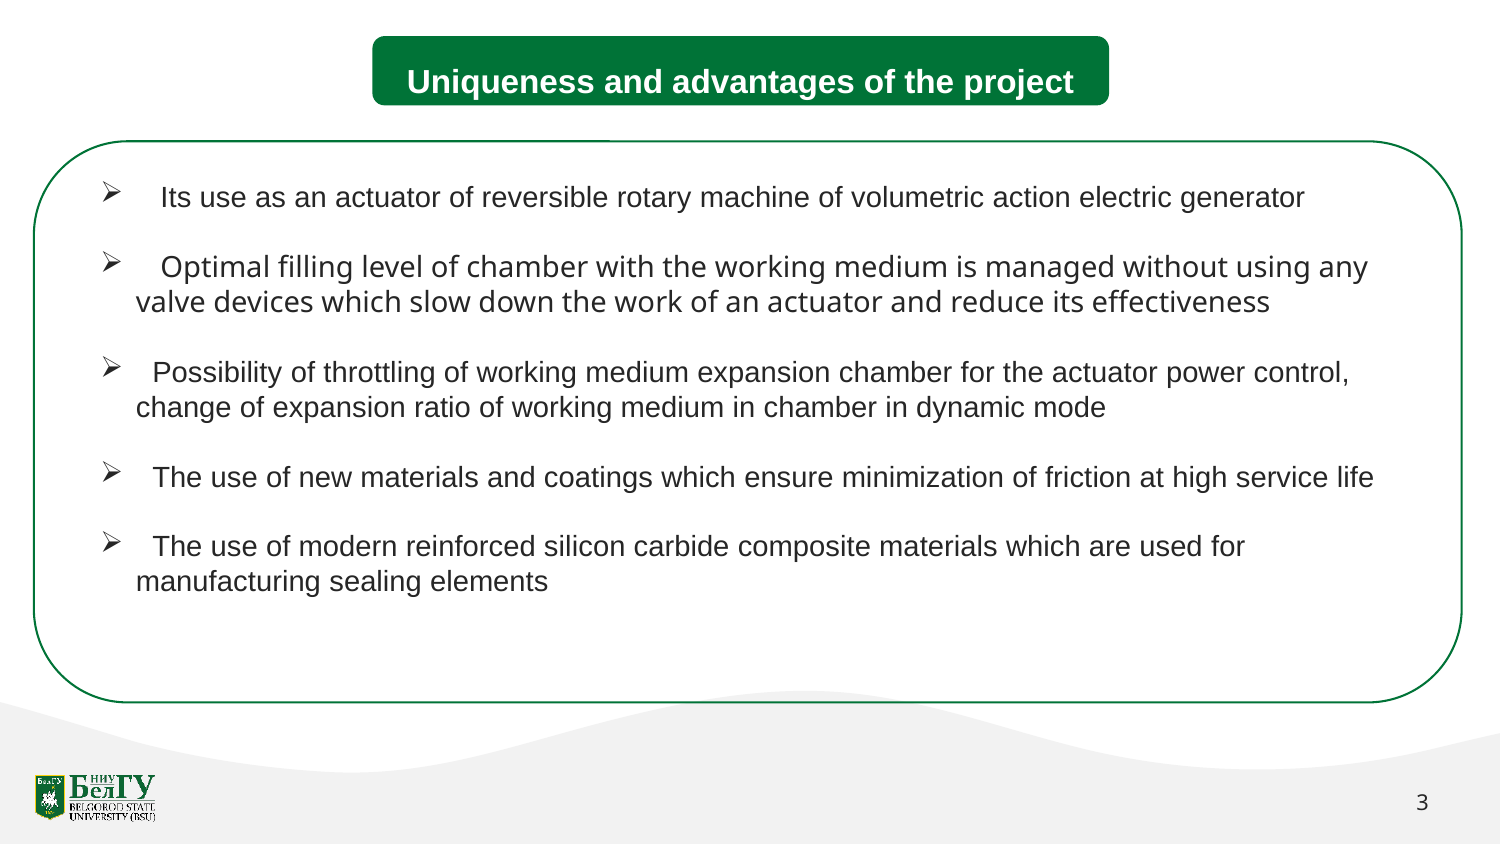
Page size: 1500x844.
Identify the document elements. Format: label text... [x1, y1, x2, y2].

text_box Its use as an actuator of reversible rotary machine of volumetric action electric generator Optimal filling level of chamber with the working medium is managed without using any valve devices which slow down the work of an actuator and reduce its effectiveness Possibility of throttling of working medium expansion chamber for the actuator power control, change of expansion ratio of working medium in chamber in dynamic mode The use of new materials and coatings which ensure minimization of friction at high service life The use of modern reinforced silicon carbide composite materials which are used for manufacturing sealing elements [85, 170, 1415, 606]
picture [270, 288, 340, 392]
picture [35, 775, 155, 822]
text_box Uniqueness and advantages of the project [373, 30, 1108, 108]
text_box [33, 141, 1462, 703]
text_box 3 [1339, 791, 1444, 815]
